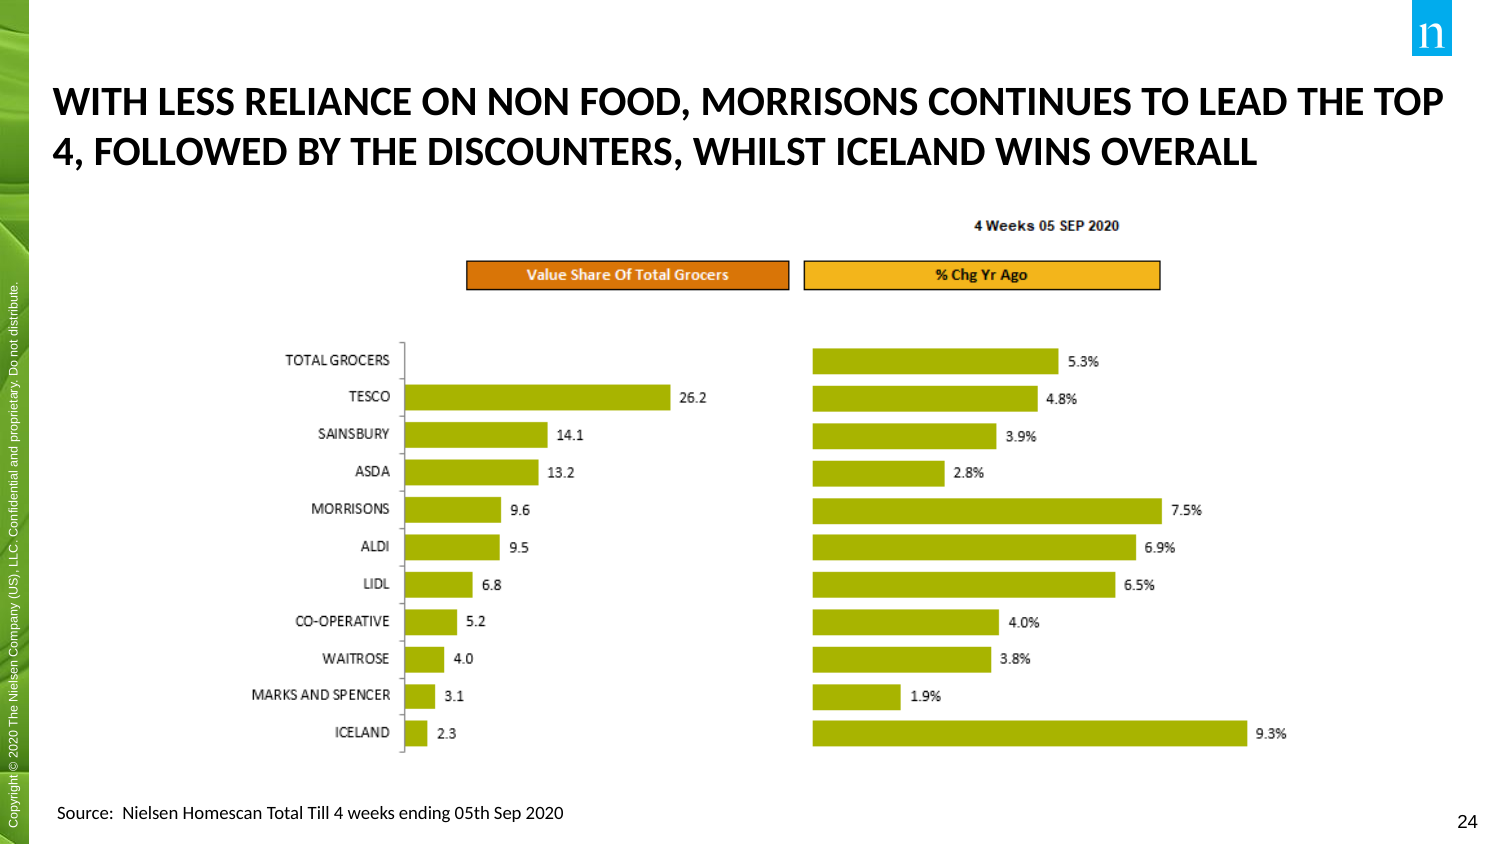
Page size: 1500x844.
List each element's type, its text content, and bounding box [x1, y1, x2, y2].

picture [0, 0, 29, 844]
list Source: Nielsen Homescan Total Till 4 weeks ending 05th Sep 2020 [41, 752, 680, 839]
text_box WITH LESS RELIANCE ON NON FOOD, MORRISONS CONTINUES TO lead the top 4, FOLLOWED BY THE DISCOUNTERS, WHILST ICELAND WINS OVERALL [37, 79, 1467, 174]
picture [1422, 24, 1426, 47]
picture [249, 208, 1294, 763]
picture [1432, 24, 1441, 47]
